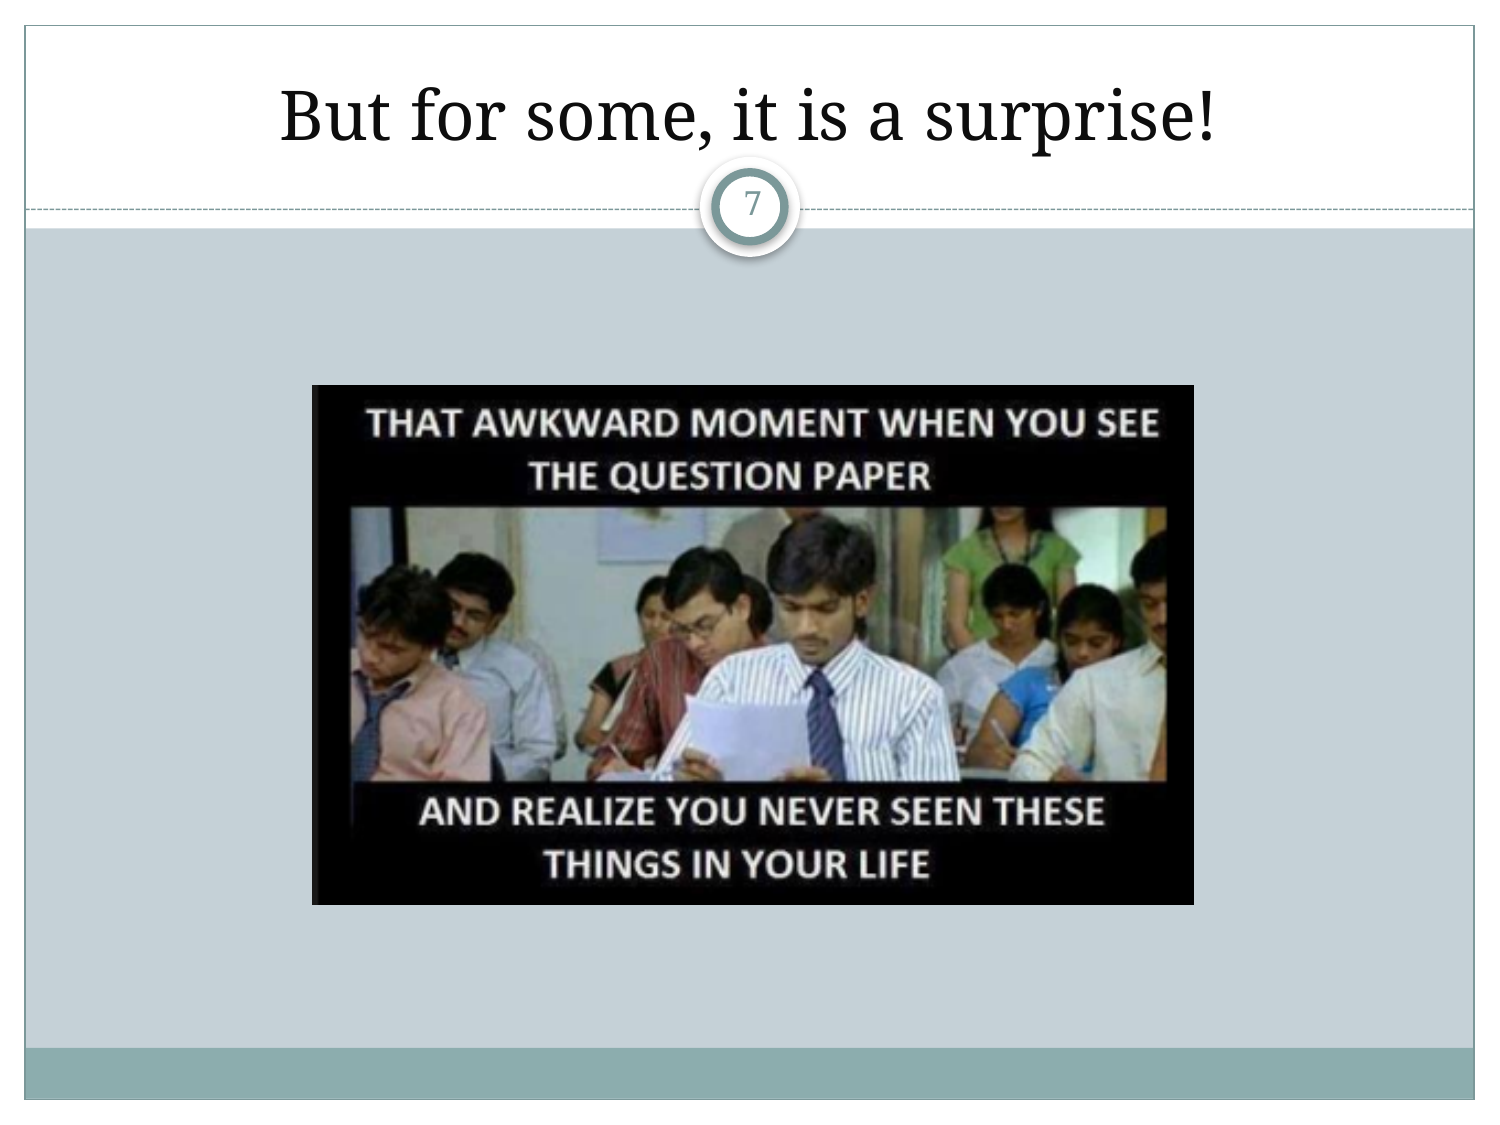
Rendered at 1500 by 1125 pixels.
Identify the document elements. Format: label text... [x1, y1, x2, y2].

title But for some, it is a surprise! [49, 37, 1450, 162]
picture [312, 385, 1195, 906]
slide_number 7 [715, 168, 791, 241]
